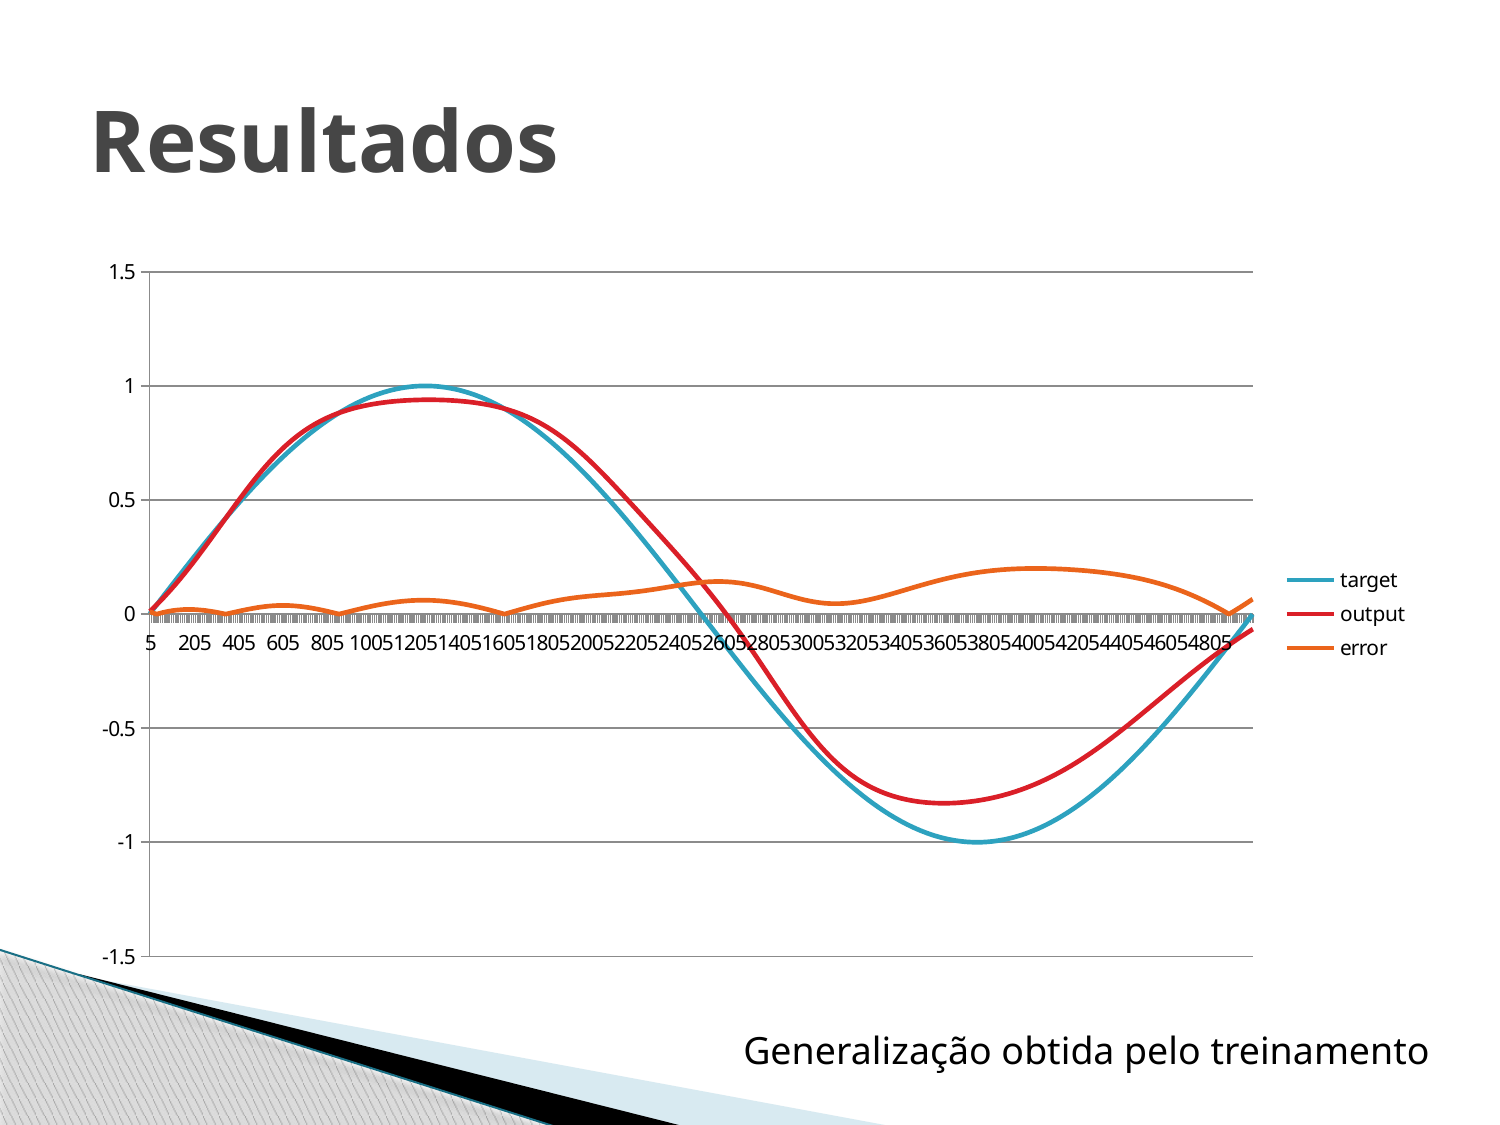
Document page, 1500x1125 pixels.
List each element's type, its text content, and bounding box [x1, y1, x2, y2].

title Resultados [75, 45, 1425, 233]
text_box Generalização obtida pelo treinamento [728, 1019, 1446, 1080]
chart [74, 242, 1426, 986]
